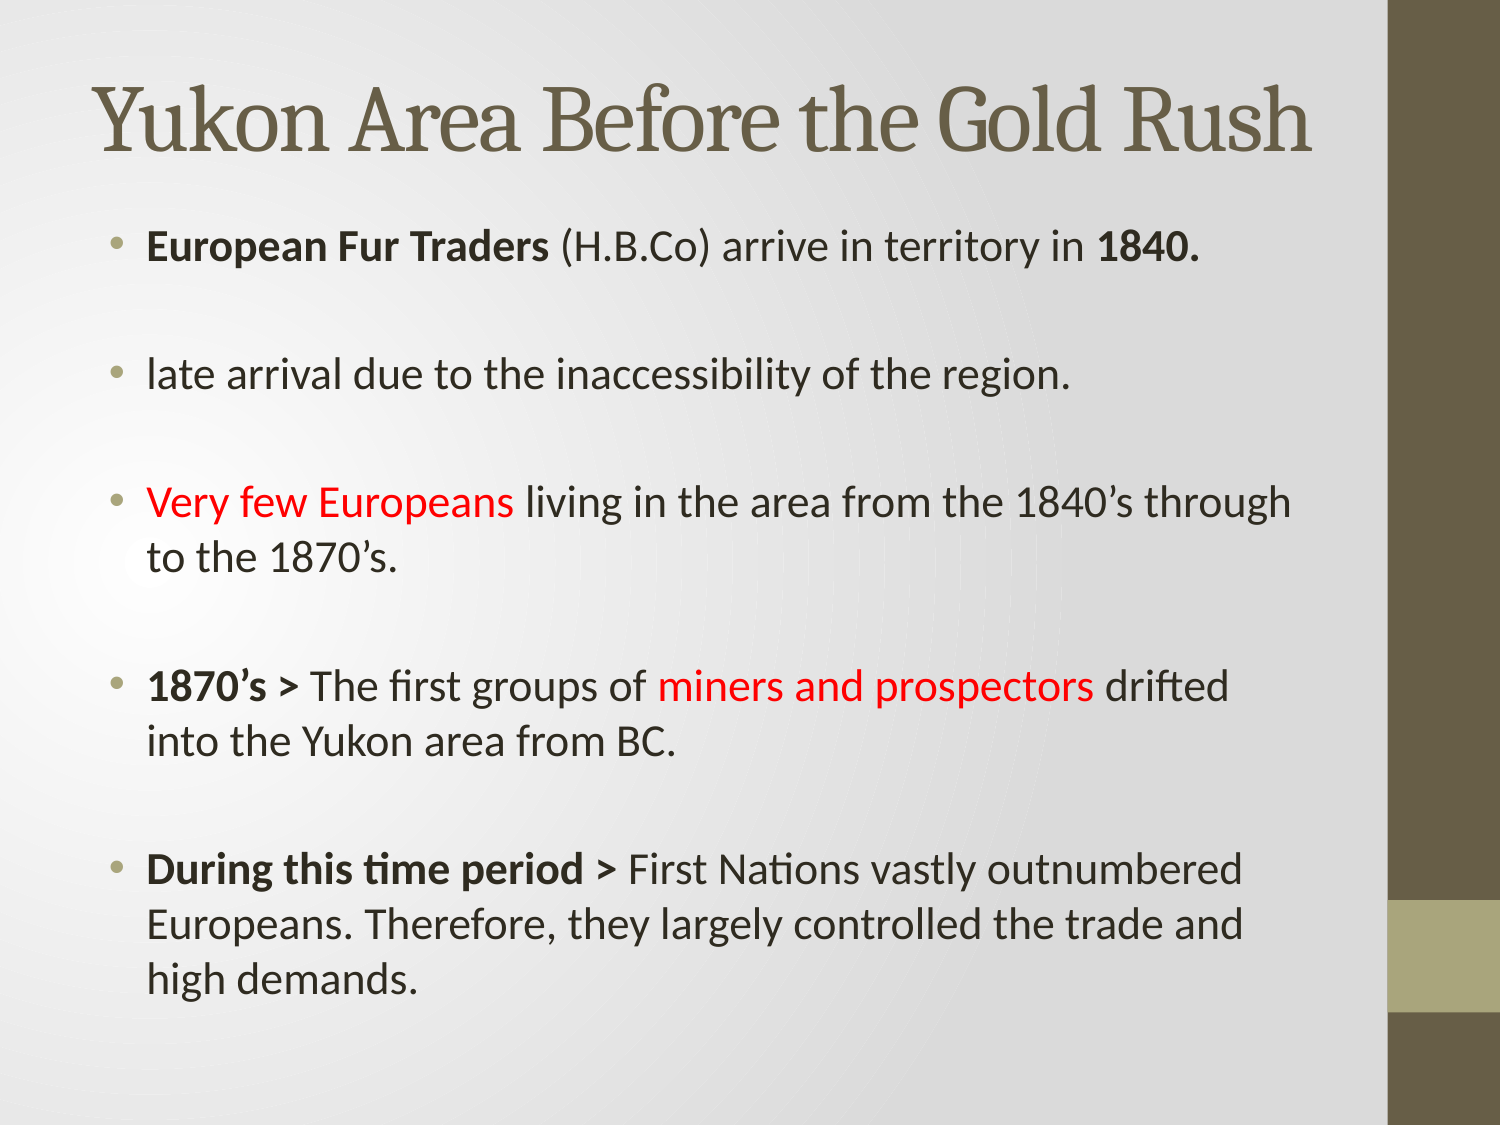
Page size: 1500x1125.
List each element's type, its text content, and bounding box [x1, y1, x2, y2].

title Yukon Area Before the Gold Rush [76, 19, 1390, 207]
list European Fur Traders (H.B.Co) arrive in territory in 1840. late arrival due to the inaccessibility of the region. Very few Europeans living in the area from the 1840’s through to the 1870’s. 1870’s > The first groups of miners and prospectors drifted into the Yukon area from BC. During this time period > First Nations vastly outnumbered Europeans. Therefore, they largely controlled the trade and high demands. [75, 208, 1325, 1094]
